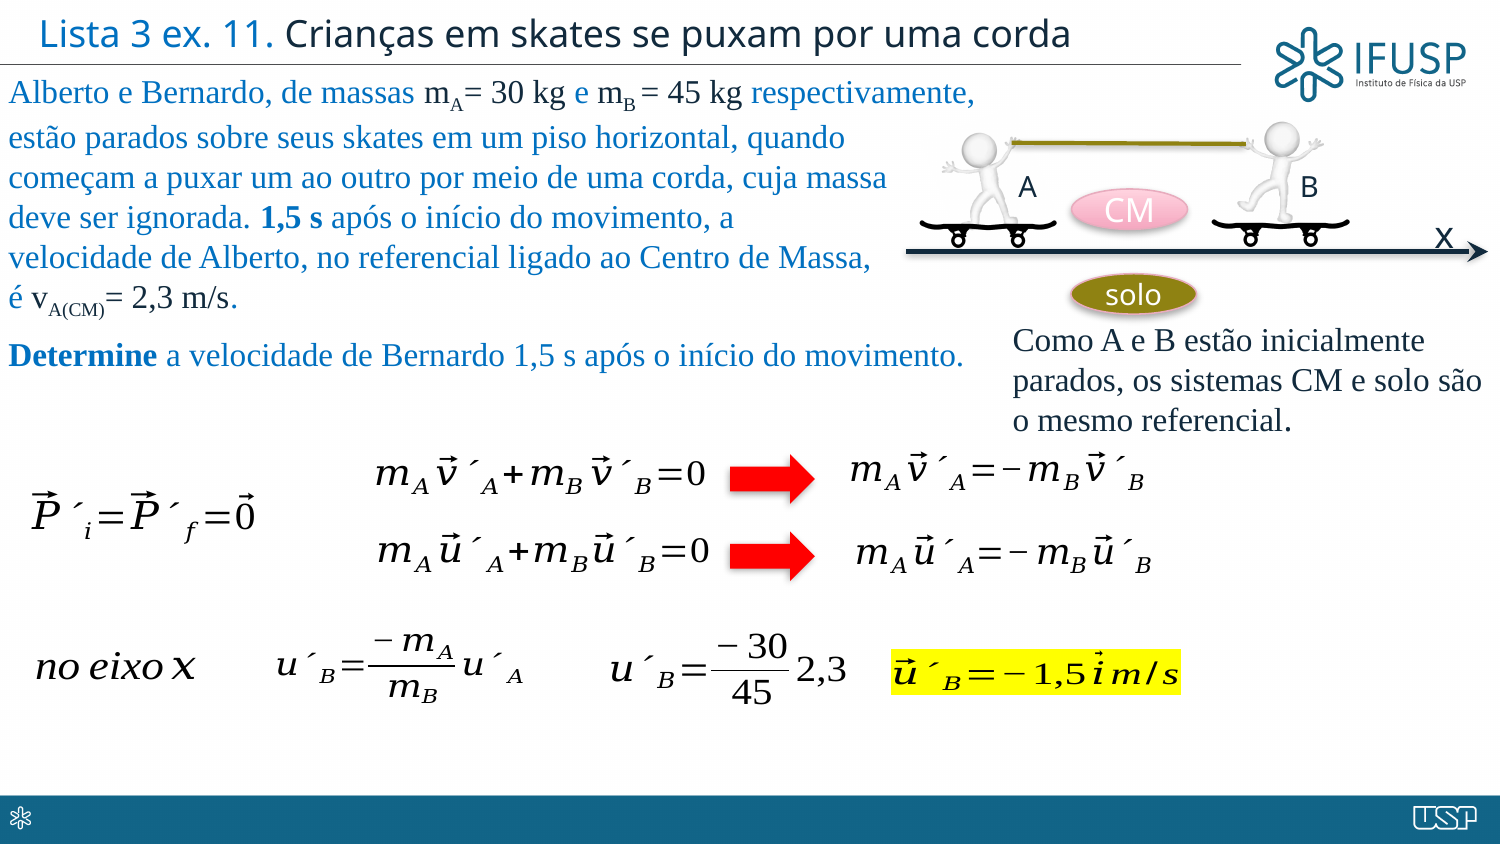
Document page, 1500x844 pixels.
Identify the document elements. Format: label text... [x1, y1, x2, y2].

text_box Como A e B estão inicialmente parados, os sistemas CM e solo são o mesmo referencial. [997, 310, 1500, 446]
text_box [916, 110, 1354, 252]
text_box Alberto e Bernardo, de massas mA= 30 kg e mB = 45 kg respectivamente, estão parados sobre seus skates em um piso horizontal, quando começam a puxar um ao outro por meio de uma corda, cuja massa deve ser ignorada. 1,5 s após o início do movimento, a velocidade de Alberto, no referencial ligado ao Centro de Massa, é vA(CM)= 2,3 m/s. Determine a velocidade de Bernardo 1,5 s após o início do movimento. [0, 62, 1012, 381]
picture [0, 0, 1500, 310]
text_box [905, 203, 1489, 265]
text_box [729, 530, 816, 582]
text_box solo [1070, 273, 1198, 310]
picture [0, 381, 1500, 844]
text_box Lista 3 ex. 11. Crianças em skates se puxam por uma corda [24, 2, 1122, 63]
text_box [729, 453, 816, 505]
